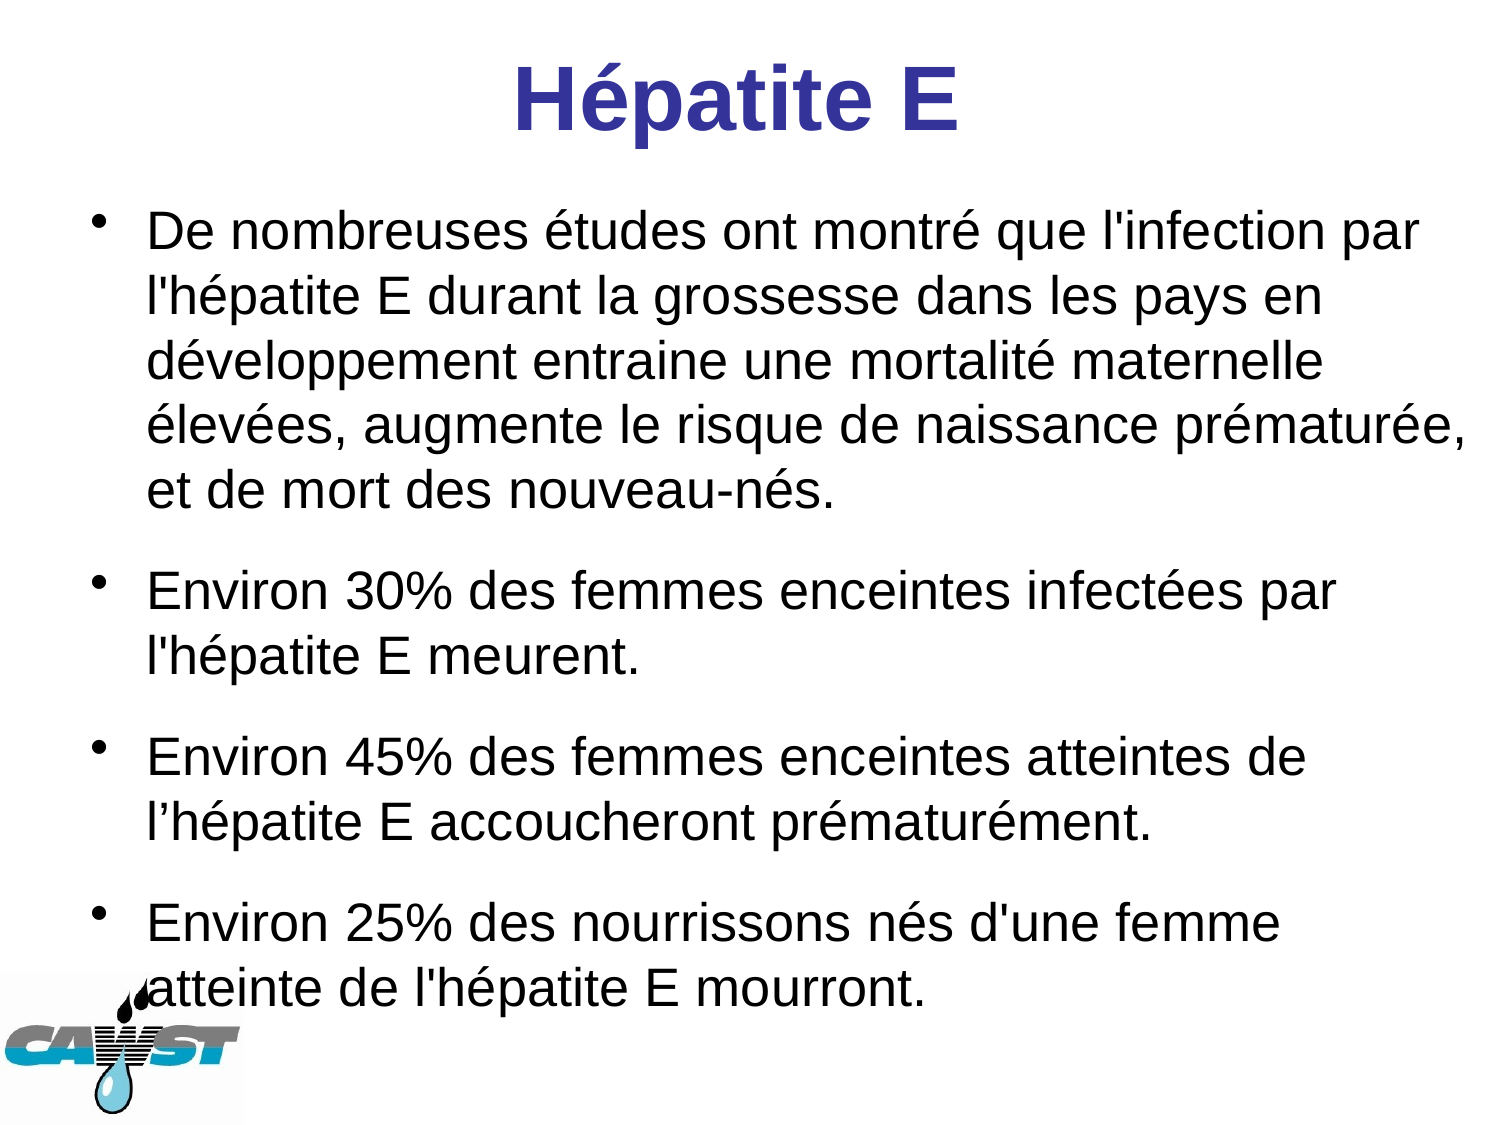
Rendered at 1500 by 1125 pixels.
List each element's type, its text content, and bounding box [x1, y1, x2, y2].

picture [0, 972, 244, 1125]
list De nombreuses études ont montré que l'infection par l'hépatite E durant la grossesse dans les pays en développement entraine une mortalité maternelle élevées, augmente le risque de naissance prématurée, et de mort des nouveau-nés. Environ 30% des femmes enceintes infectées par l'hépatite E meurent. Environ 45% des femmes enceintes atteintes de l’hépatite E accoucheront prématurément. Environ 25% des nourrissons nés d'une femme atteinte de l'hépatite E mourront. [75, 187, 1491, 1081]
title Hépatite E [75, 0, 1425, 187]
